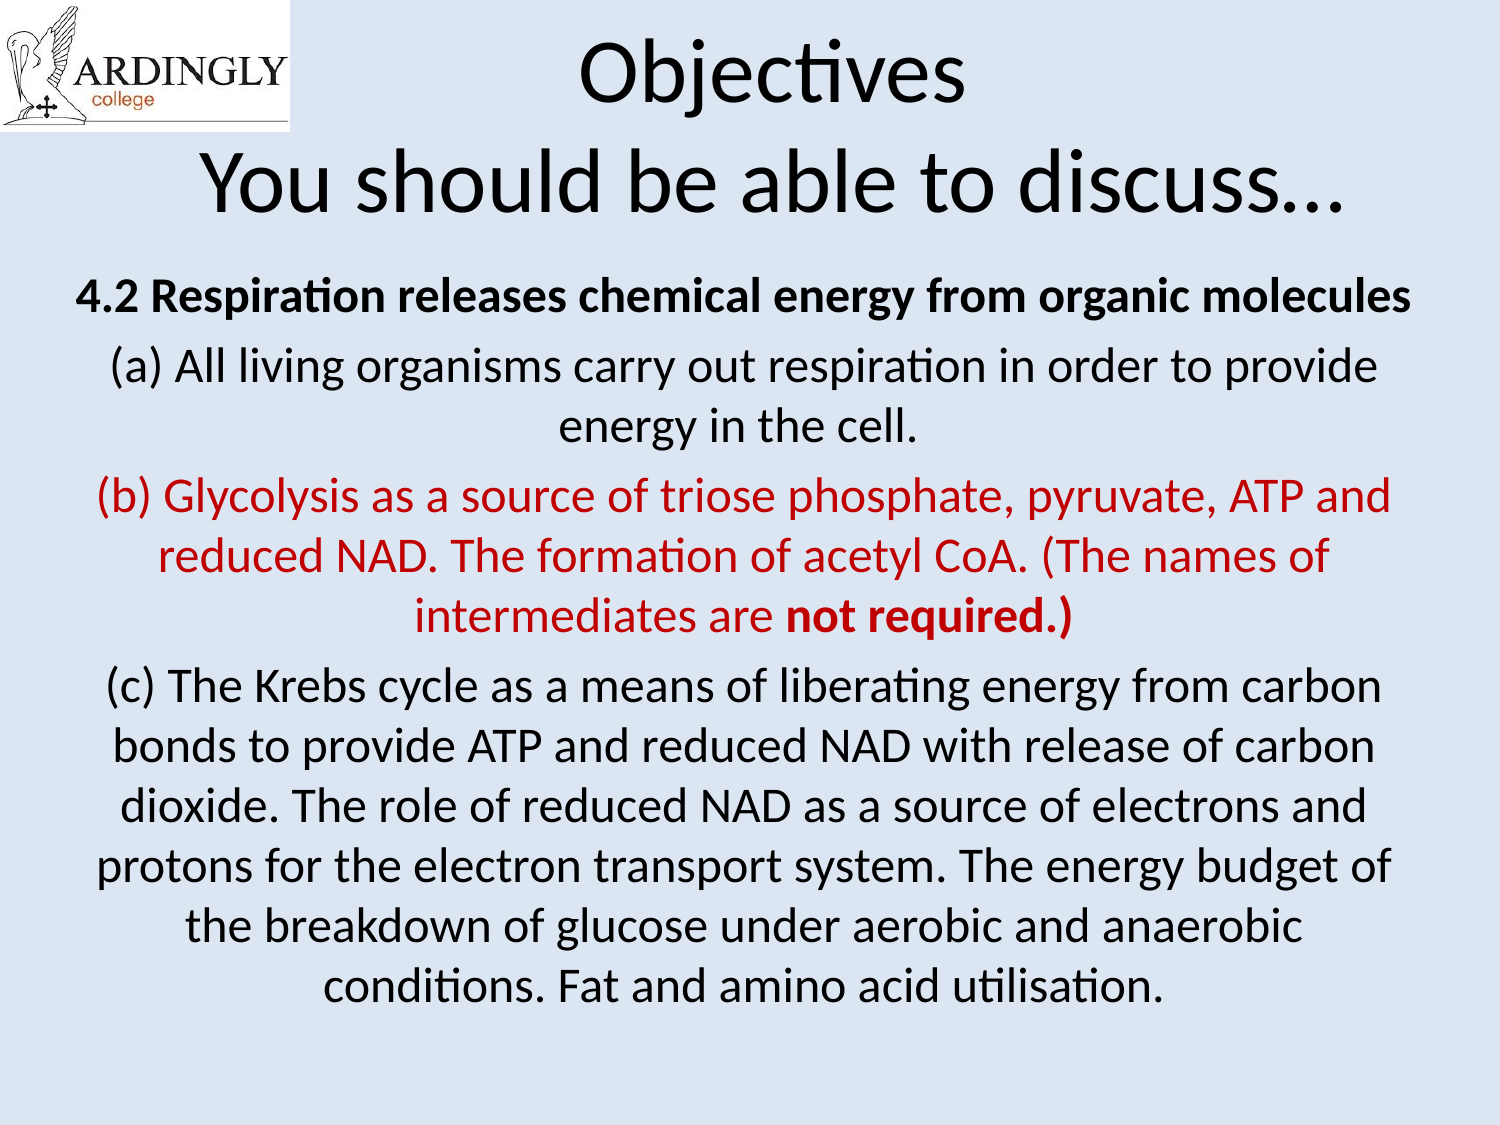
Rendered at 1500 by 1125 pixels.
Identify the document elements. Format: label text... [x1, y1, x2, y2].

title Objectives You should be able to discuss… [135, 0, 1411, 242]
subtitle 4.2 Respiration releases chemical energy from organic molecules (a) All living organisms carry out respiration in order to provide energy in the cell. (b) Glycolysis as a source of triose phosphate, pyruvate, ATP and reduced NAD. The formation of acetyl CoA. (The names of intermediates are not required.) (c) The Krebs cycle as a means of liberating energy from carbon bonds to provide ATP and reduced NAD with release of carbon dioxide. The role of reduced NAD as a source of electrons and protons for the electron transport system. The energy budget of the breakdown of glucose under aerobic and anaerobic conditions. Fat and amino acid utilisation. [53, 255, 1436, 1059]
picture [0, 0, 135, 132]
